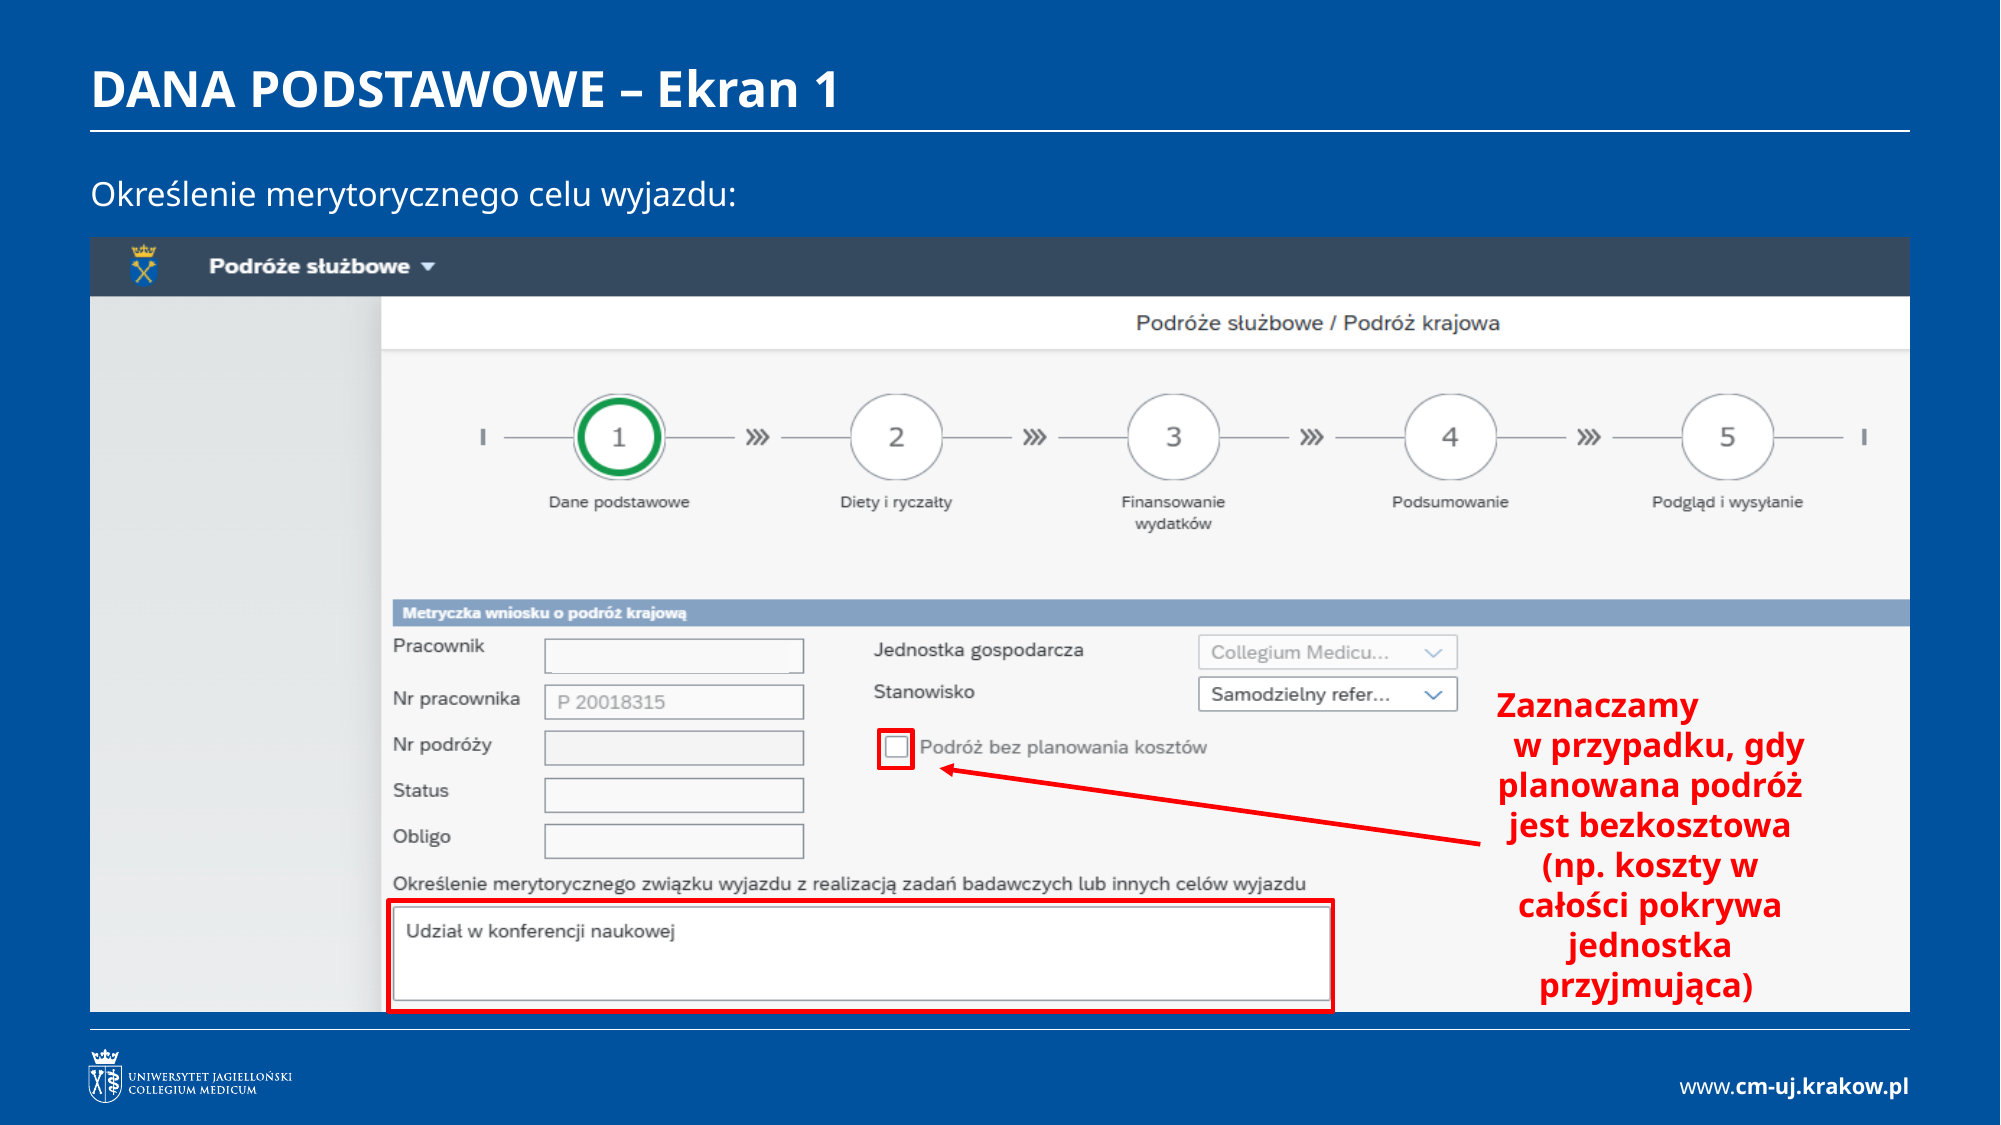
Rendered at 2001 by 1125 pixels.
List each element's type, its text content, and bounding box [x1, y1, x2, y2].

title DANA PODSTAWOWE – Ekran 1 [90, 56, 1910, 126]
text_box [939, 768, 1481, 827]
picture [90, 237, 1910, 1012]
list Określenie merytorycznego celu wyjazdu: [90, 157, 1000, 237]
